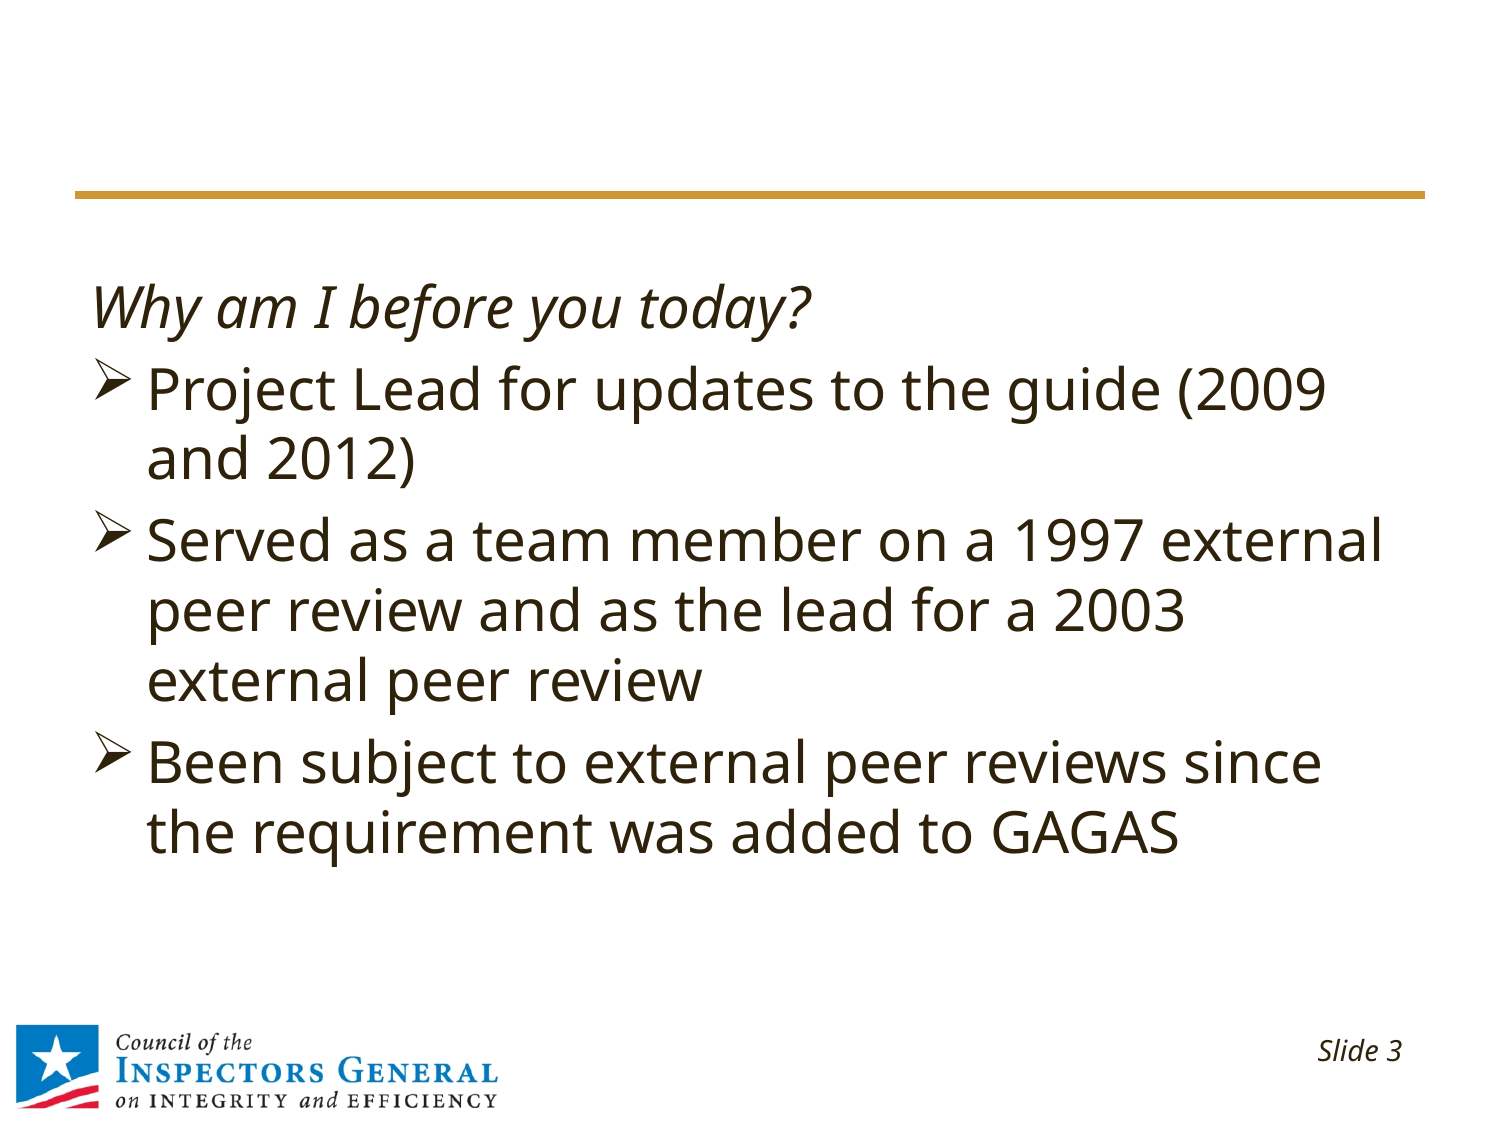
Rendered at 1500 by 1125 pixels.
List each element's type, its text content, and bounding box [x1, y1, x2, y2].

list Why am I before you today? Project Lead for updates to the guide (2009 and 2012) Served as a team member on a 1997 external peer review and as the lead for a 2003 external peer review Been subject to external peer reviews since the requirement was added to GAGAS [74, 262, 1426, 1006]
slide_number Slide 3 [1074, 1024, 1426, 1103]
picture [0, 1012, 513, 1121]
